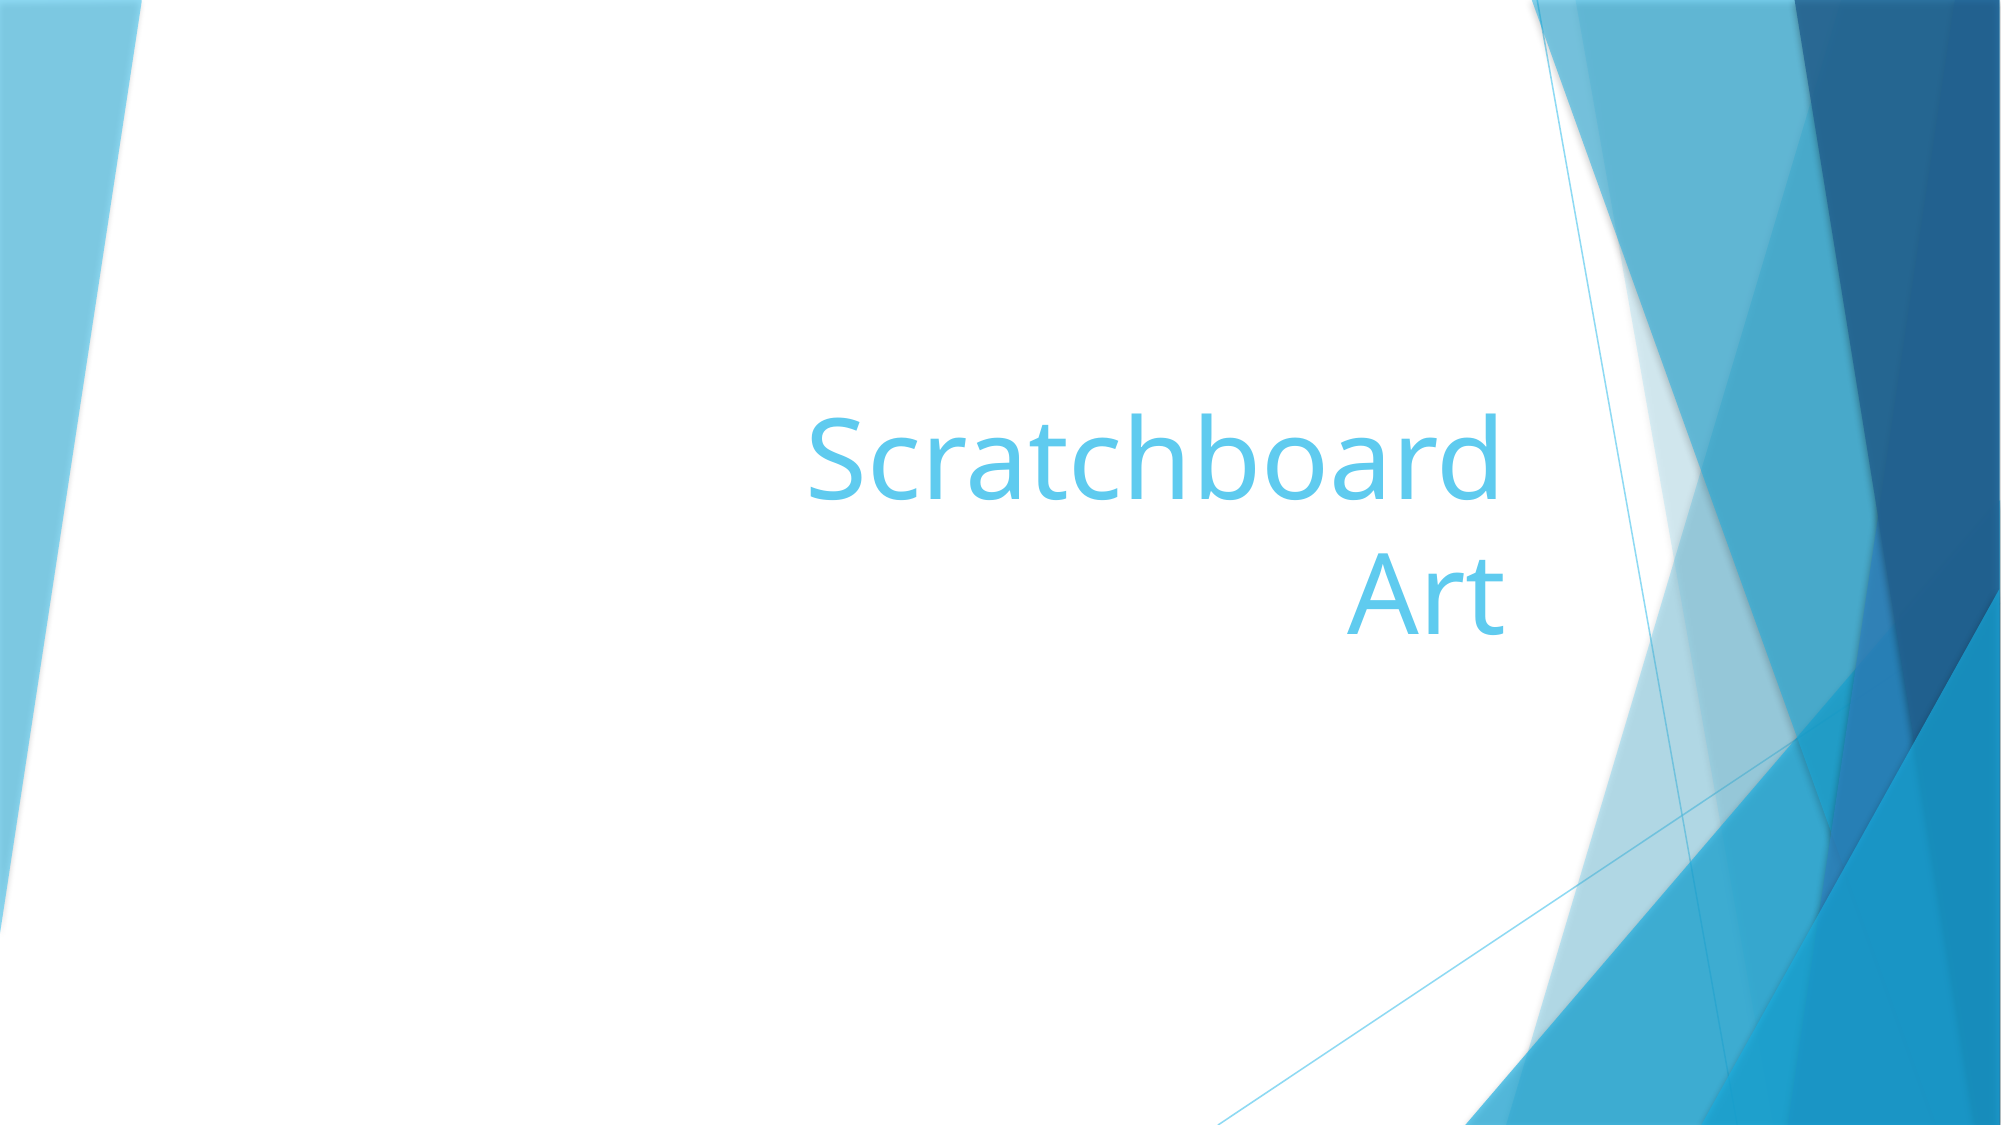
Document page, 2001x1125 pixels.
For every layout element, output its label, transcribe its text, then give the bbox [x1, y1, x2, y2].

title Scratchboard Art [247, 394, 1522, 665]
